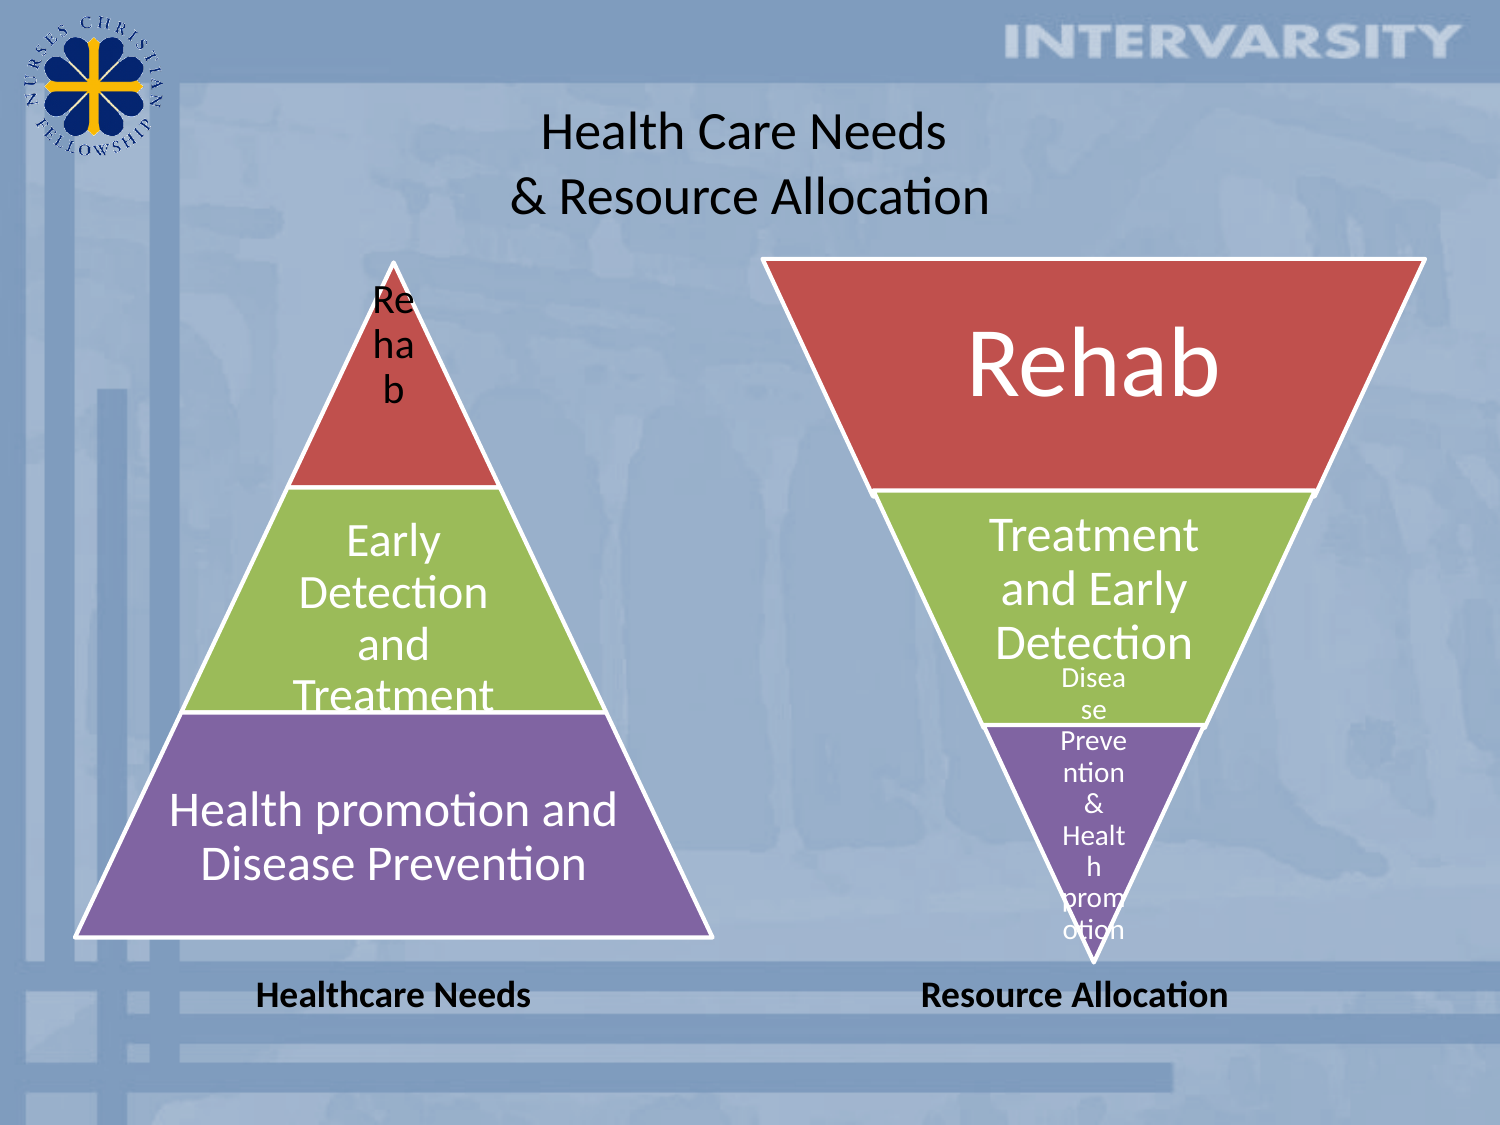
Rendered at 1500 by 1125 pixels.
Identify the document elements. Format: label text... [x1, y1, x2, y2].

text_box Healthcare Needs [199, 962, 588, 1023]
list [762, 249, 1426, 963]
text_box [74, 262, 713, 938]
picture [24, 16, 163, 156]
text_box Resource Allocation [887, 972, 1263, 1023]
title Health Care Needs & Resource Allocation [75, 87, 1425, 233]
